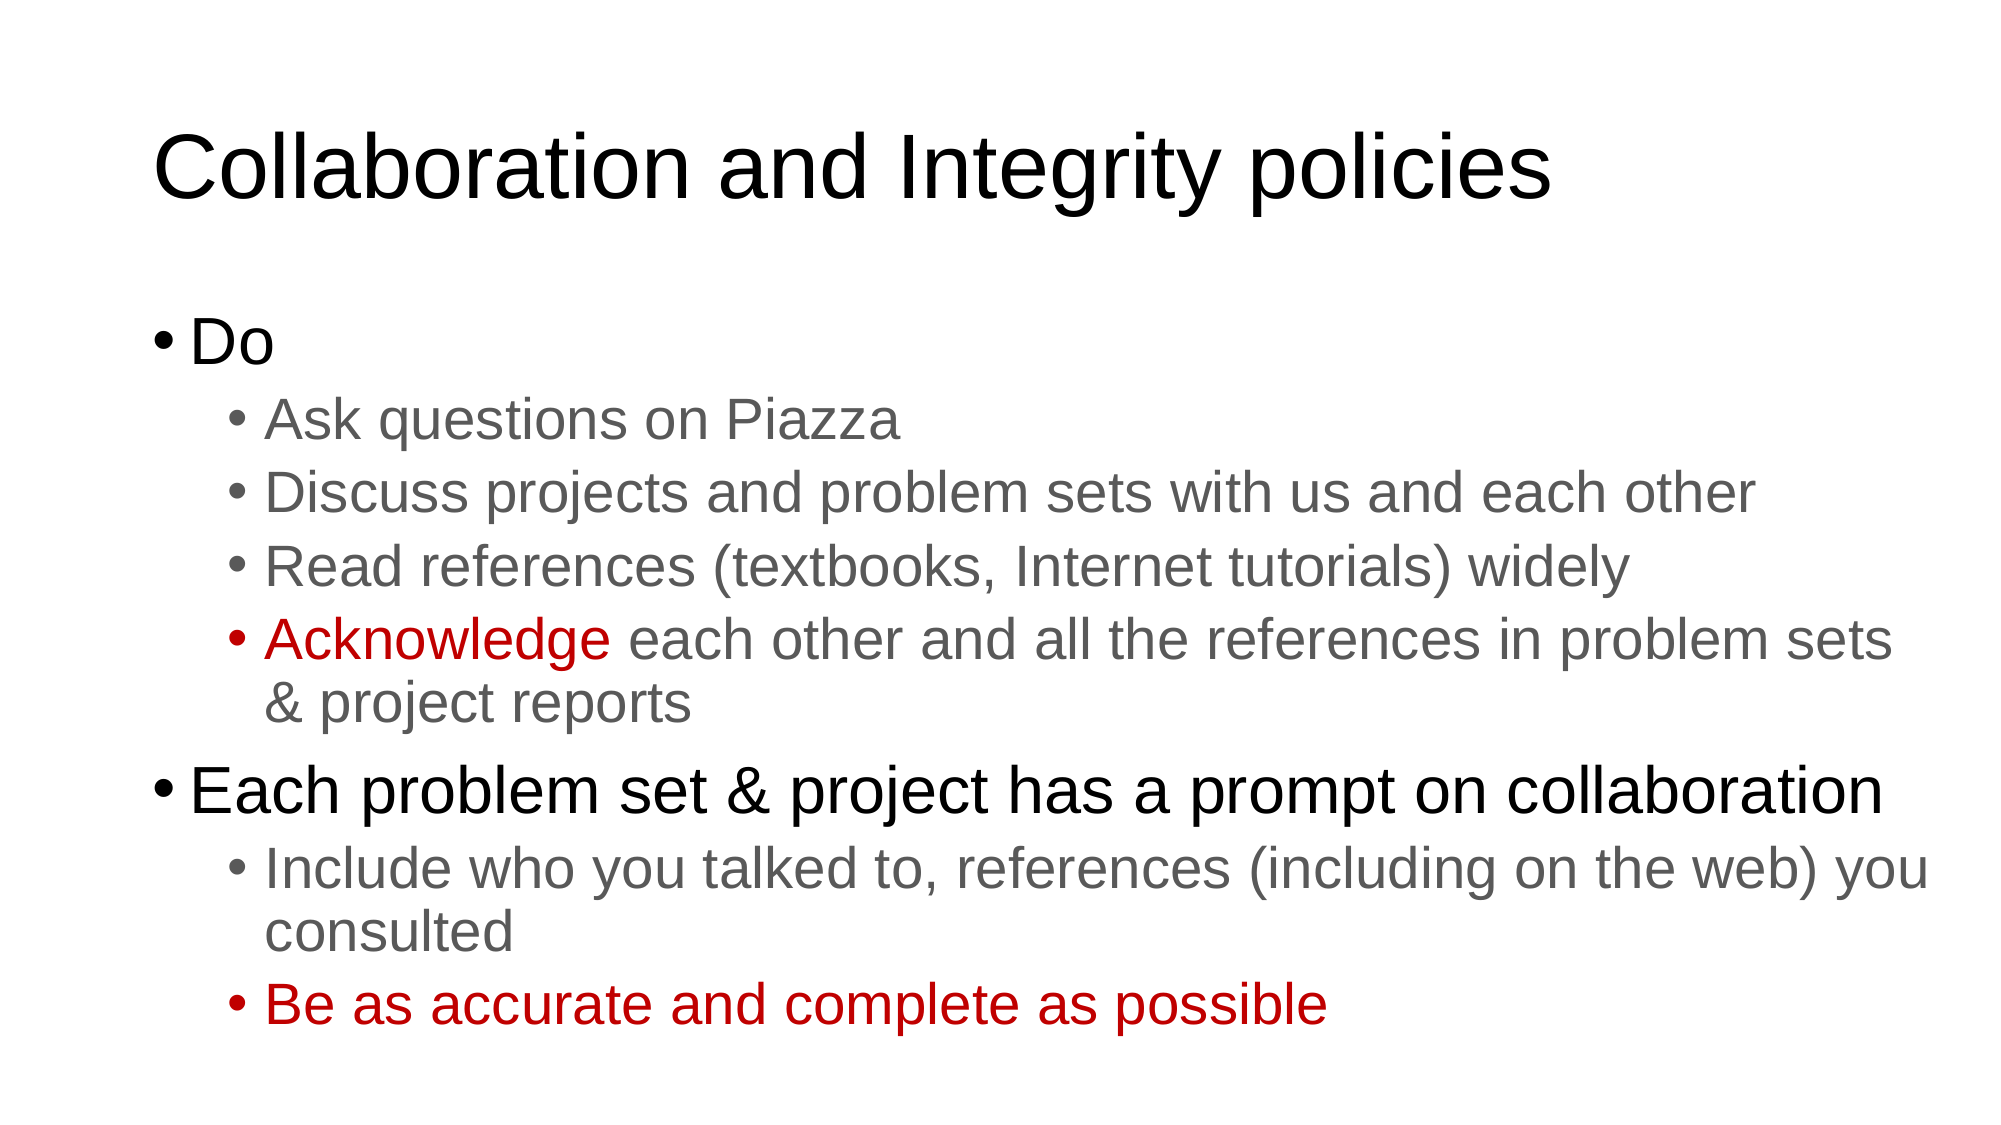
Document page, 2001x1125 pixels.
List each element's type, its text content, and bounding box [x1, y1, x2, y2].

list Do Ask questions on Piazza Discuss projects and problem sets with us and each other Read references (textbooks, Internet tutorials) widely Acknowledge each other and all the references in problem sets & project reports Each problem set & project has a prompt on collaboration Include who you talked to, references (including on the web) you consulted Be as accurate and complete as possible [137, 299, 1959, 1103]
title Collaboration and Integrity policies [137, 59, 1863, 278]
